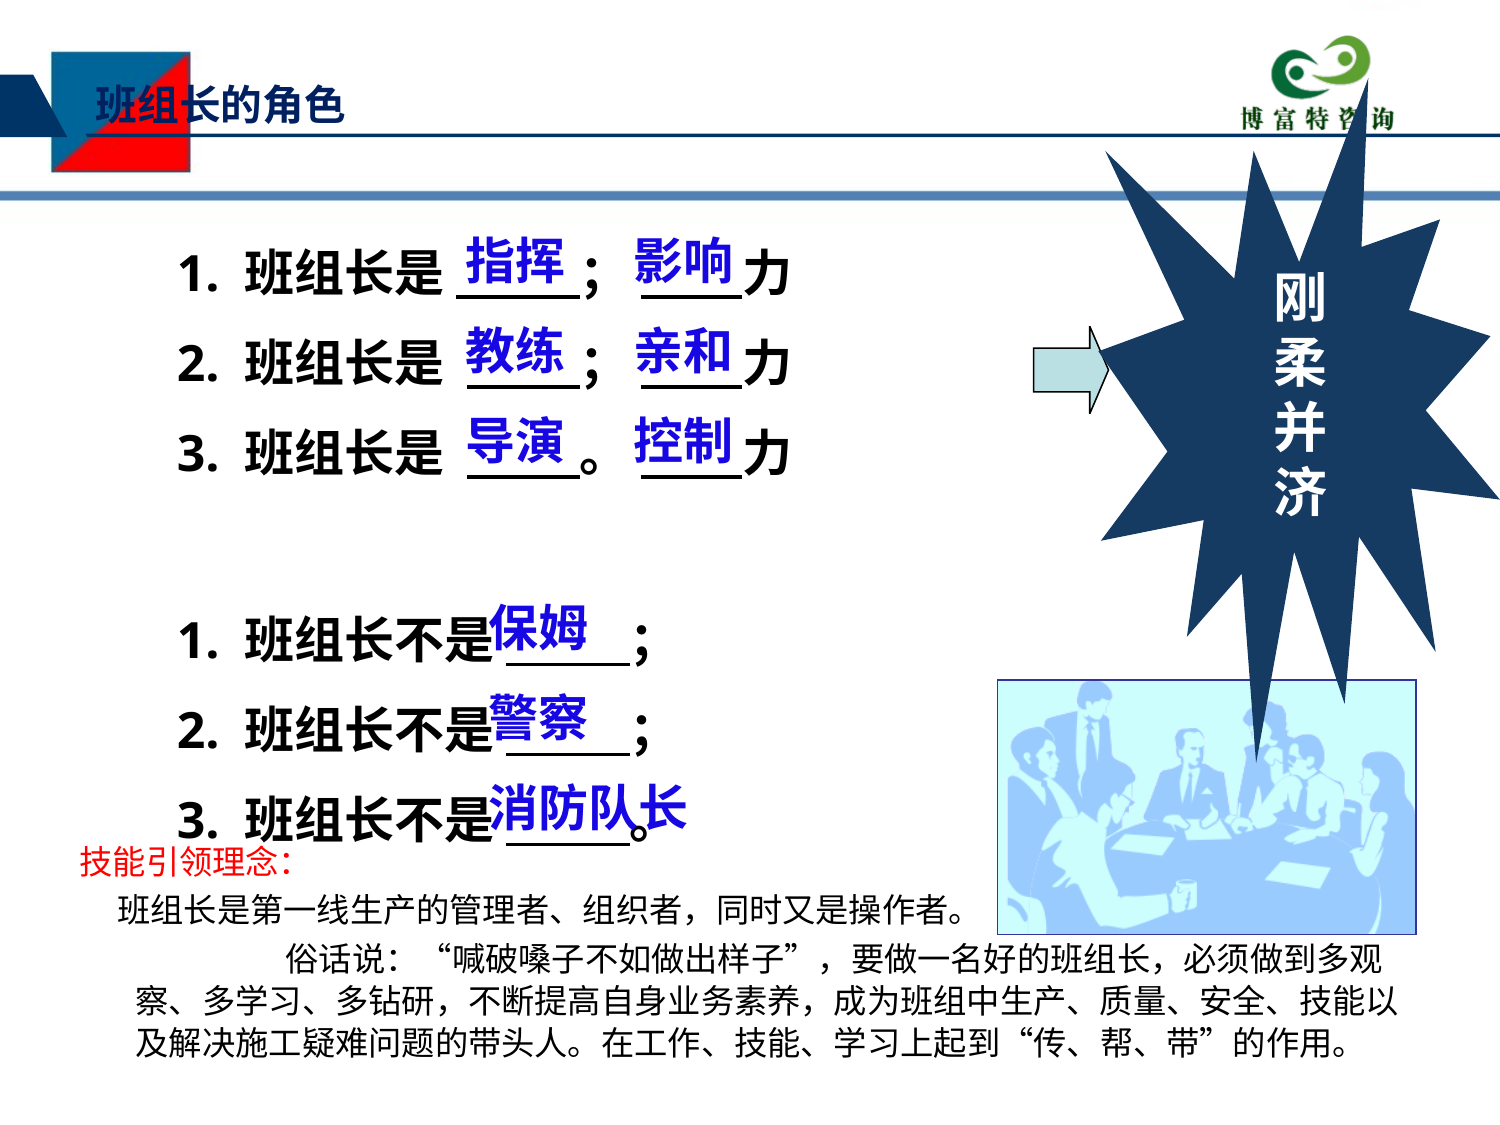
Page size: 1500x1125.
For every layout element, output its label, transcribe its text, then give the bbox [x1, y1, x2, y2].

text_box 技能引领理念： 班组长是第一线生产的管理者、组织者，同时又是操作者。 俗话说：“喊破嗓子不如做出样子”，要做一名好的班组长，必须做到多观察、多学习、多钻研，不断提高自身业务素养，成为班组中生产、质量、安全、技能以及解决施工疑难问题的带头人。在工作、技能、学习上起到“传、帮、带”的作用。 [64, 831, 1428, 1090]
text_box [1033, 78, 1500, 764]
text_box 指挥 影响 教练 亲和 导演 控制 保姆 警察 消防队长 [336, 148, 1033, 831]
picture [0, 138, 1500, 1125]
picture [59, 148, 65, 155]
picture [998, 680, 1415, 934]
picture [0, 0, 1500, 133]
text_box 班组长的角色 [76, 67, 638, 141]
text_box 1. 班组长是 ； 力 2. 班组长是 ； 力 3. 班组长是 。 力 1. 班组长不是 ； 2. 班组长不是 ； 3. 班组长不是 。 [147, 160, 336, 831]
